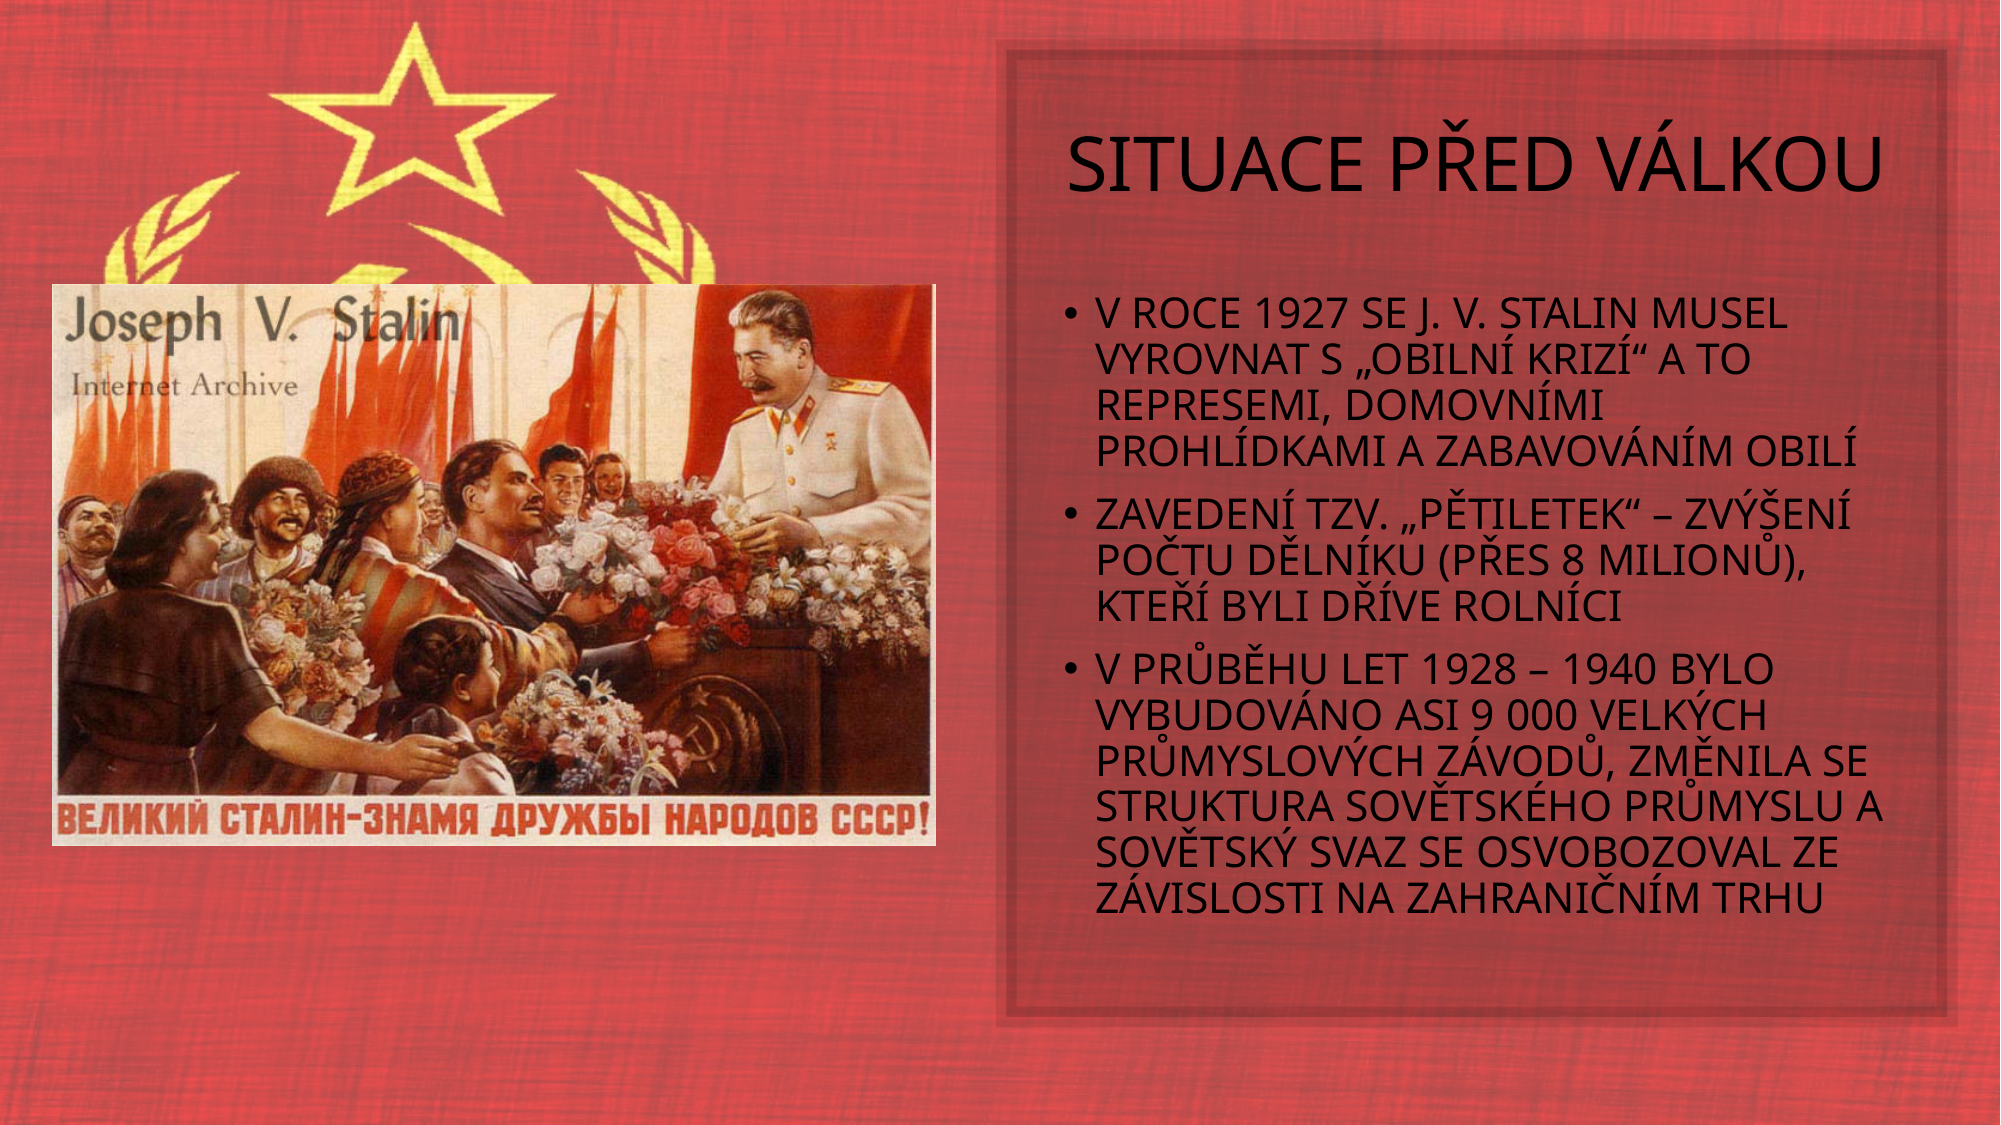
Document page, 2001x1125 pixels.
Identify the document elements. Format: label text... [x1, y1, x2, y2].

list V ROCE 1927 SE J. V. STALIN MUSEL VYROVNAT S „OBILNÍ KRIZÍ“ A TO REPRESEMI, DOMOVNÍMI PROHLÍDKAMI A ZABAVOVÁNÍM OBILÍ ZAVEDENÍ TZV. „PĚTILETEK“ – ZVÝŠENÍ POČTU DĚLNÍKU (PŘES 8 MILIONŮ), KTEŘÍ BYLI DŘÍVE ROLNÍCI V PRŮBĚHU LET 1928 – 1940 BYLO VYBUDOVÁNO ASI 9 000 VELKÝCH PRŮMYSLOVÝCH ZÁVODŮ, ZMĚNILA SE STRUKTURA SOVĚTSKÉHO PRŮMYSLU A SOVĚTSKÝ SVAZ SE OSVOBOZOVAL ZE ZÁVISLOSTI NA ZAHRANIČNÍM TRHU [1048, 284, 1908, 995]
picture [52, 284, 936, 846]
title SITUACE PŘED VÁLKOU [1048, 84, 1906, 250]
text_box [1005, 49, 1948, 1018]
